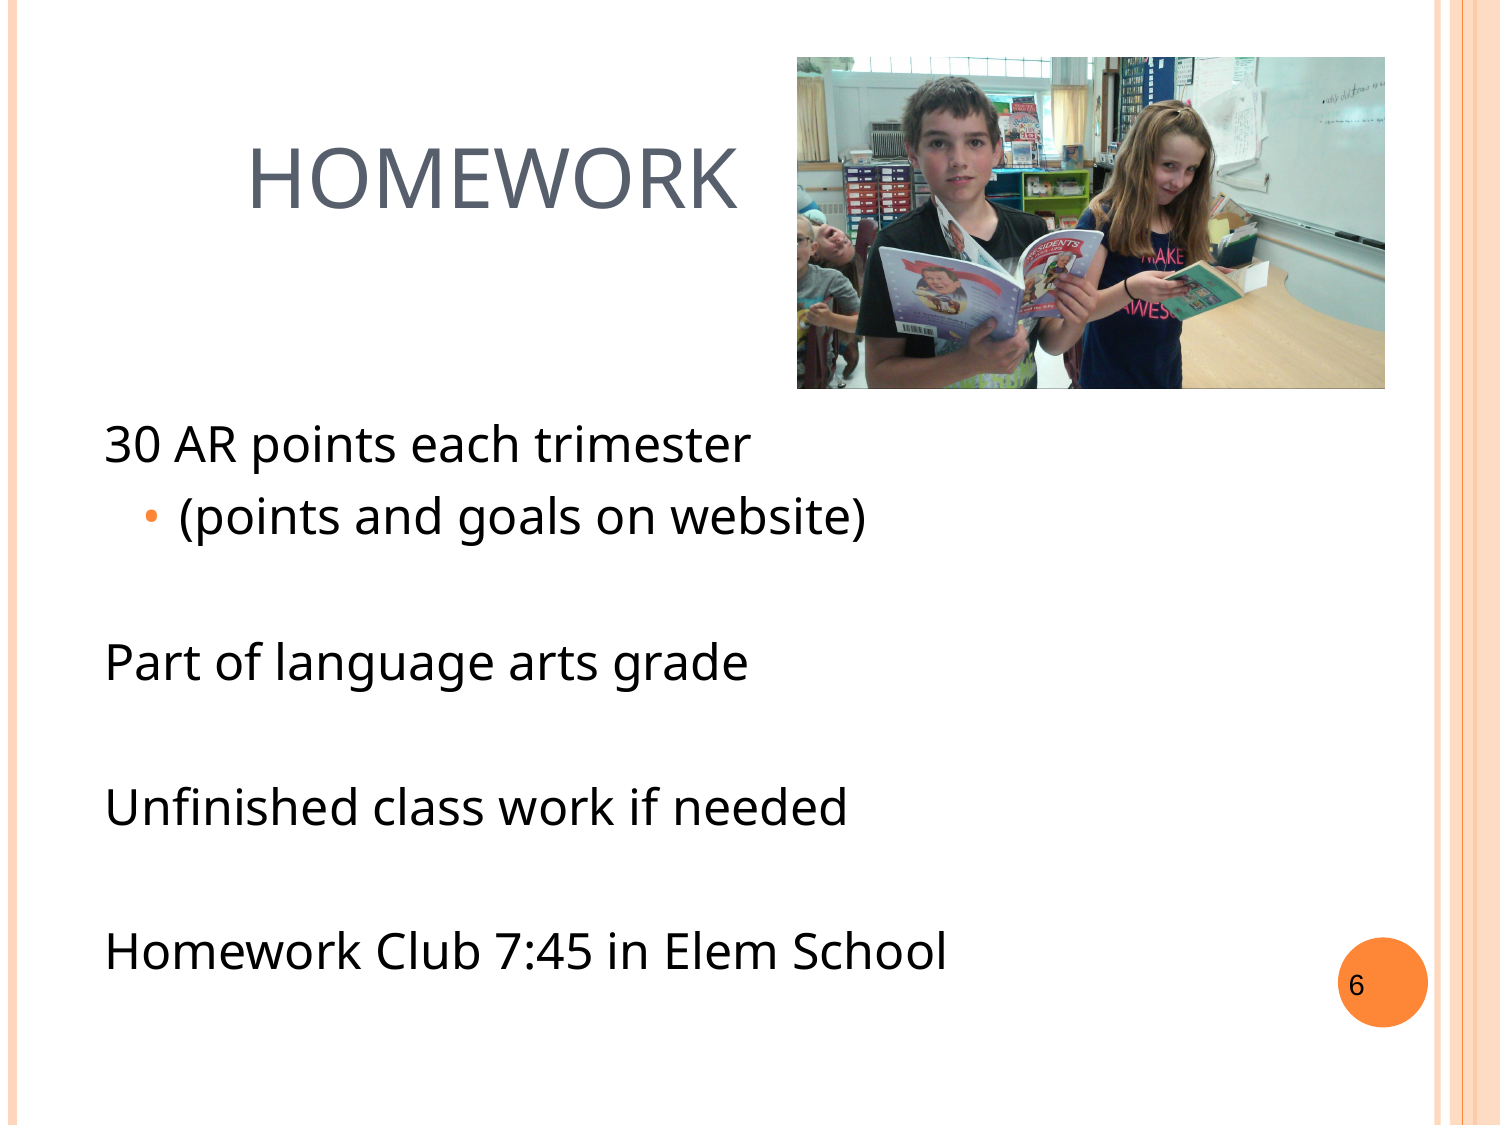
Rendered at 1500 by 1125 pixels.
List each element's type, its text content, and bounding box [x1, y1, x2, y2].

picture [796, 57, 1385, 390]
title Homework [75, 45, 931, 233]
slide_number ‹#› [1333, 940, 1434, 1027]
list 30 AR points each trimester (points and goals on website) Part of language arts grade Unfinished class work if needed Homework Club 7:45 in Elem School [89, 332, 1166, 924]
